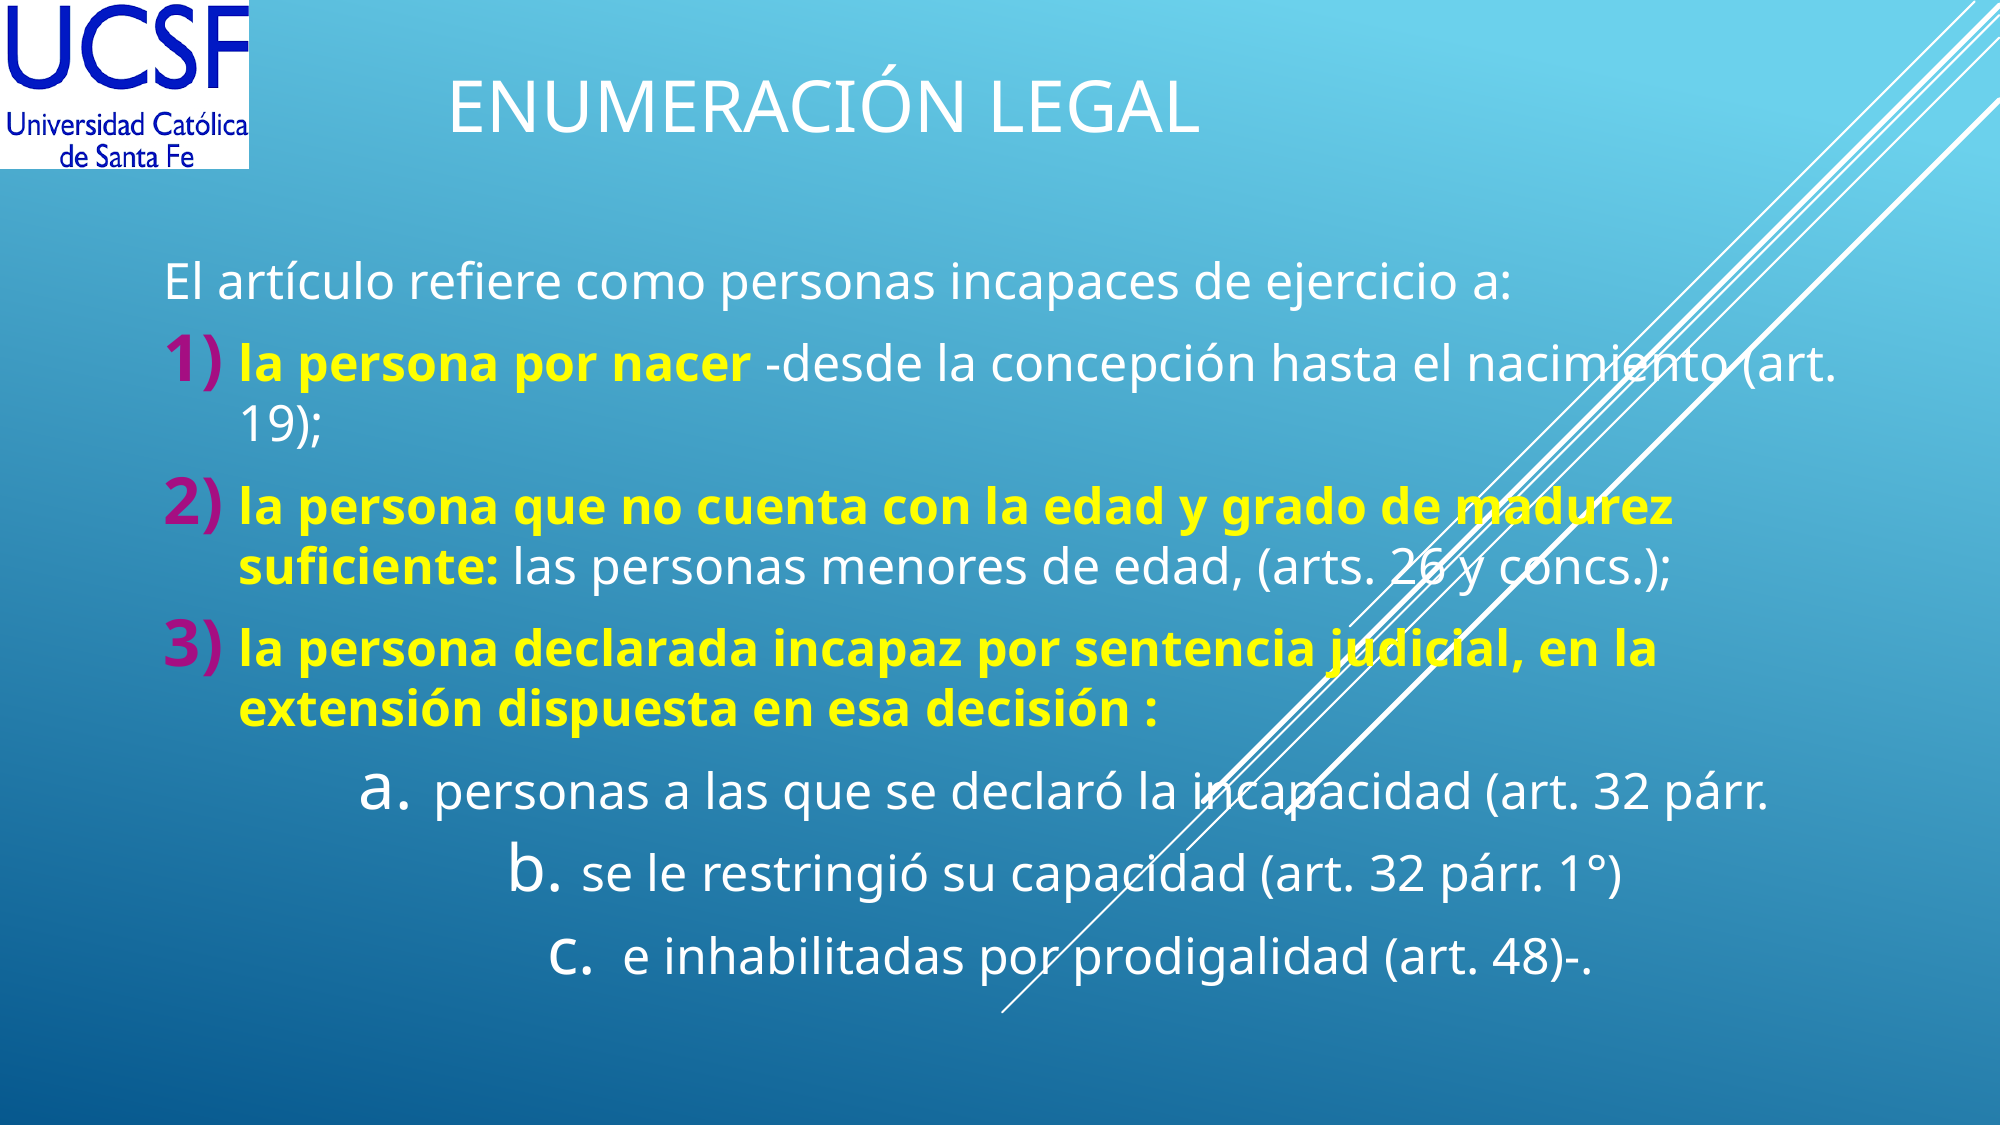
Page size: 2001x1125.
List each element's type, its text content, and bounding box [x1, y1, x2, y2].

title Enumeración legal [431, 52, 1603, 155]
picture [0, 0, 250, 169]
subtitle El artículo refiere como personas incapaces de ejercicio a: la persona por nacer -desde la concepción hasta el nacimiento (art. 19); la persona que no cuenta con la edad y grado de madurez suficiente: las personas menores de edad, (arts. 26 y concs.); la persona declarada incapaz por sentencia judicial, en la extensión dispuesta en esa decisión : personas a las que se declaró la incapacidad (art. 32 párr. se le restringió su capacidad (art. 32 párr. 1°) e inhabilitadas por prodigalidad (art. 48)-. [148, 241, 1919, 1044]
